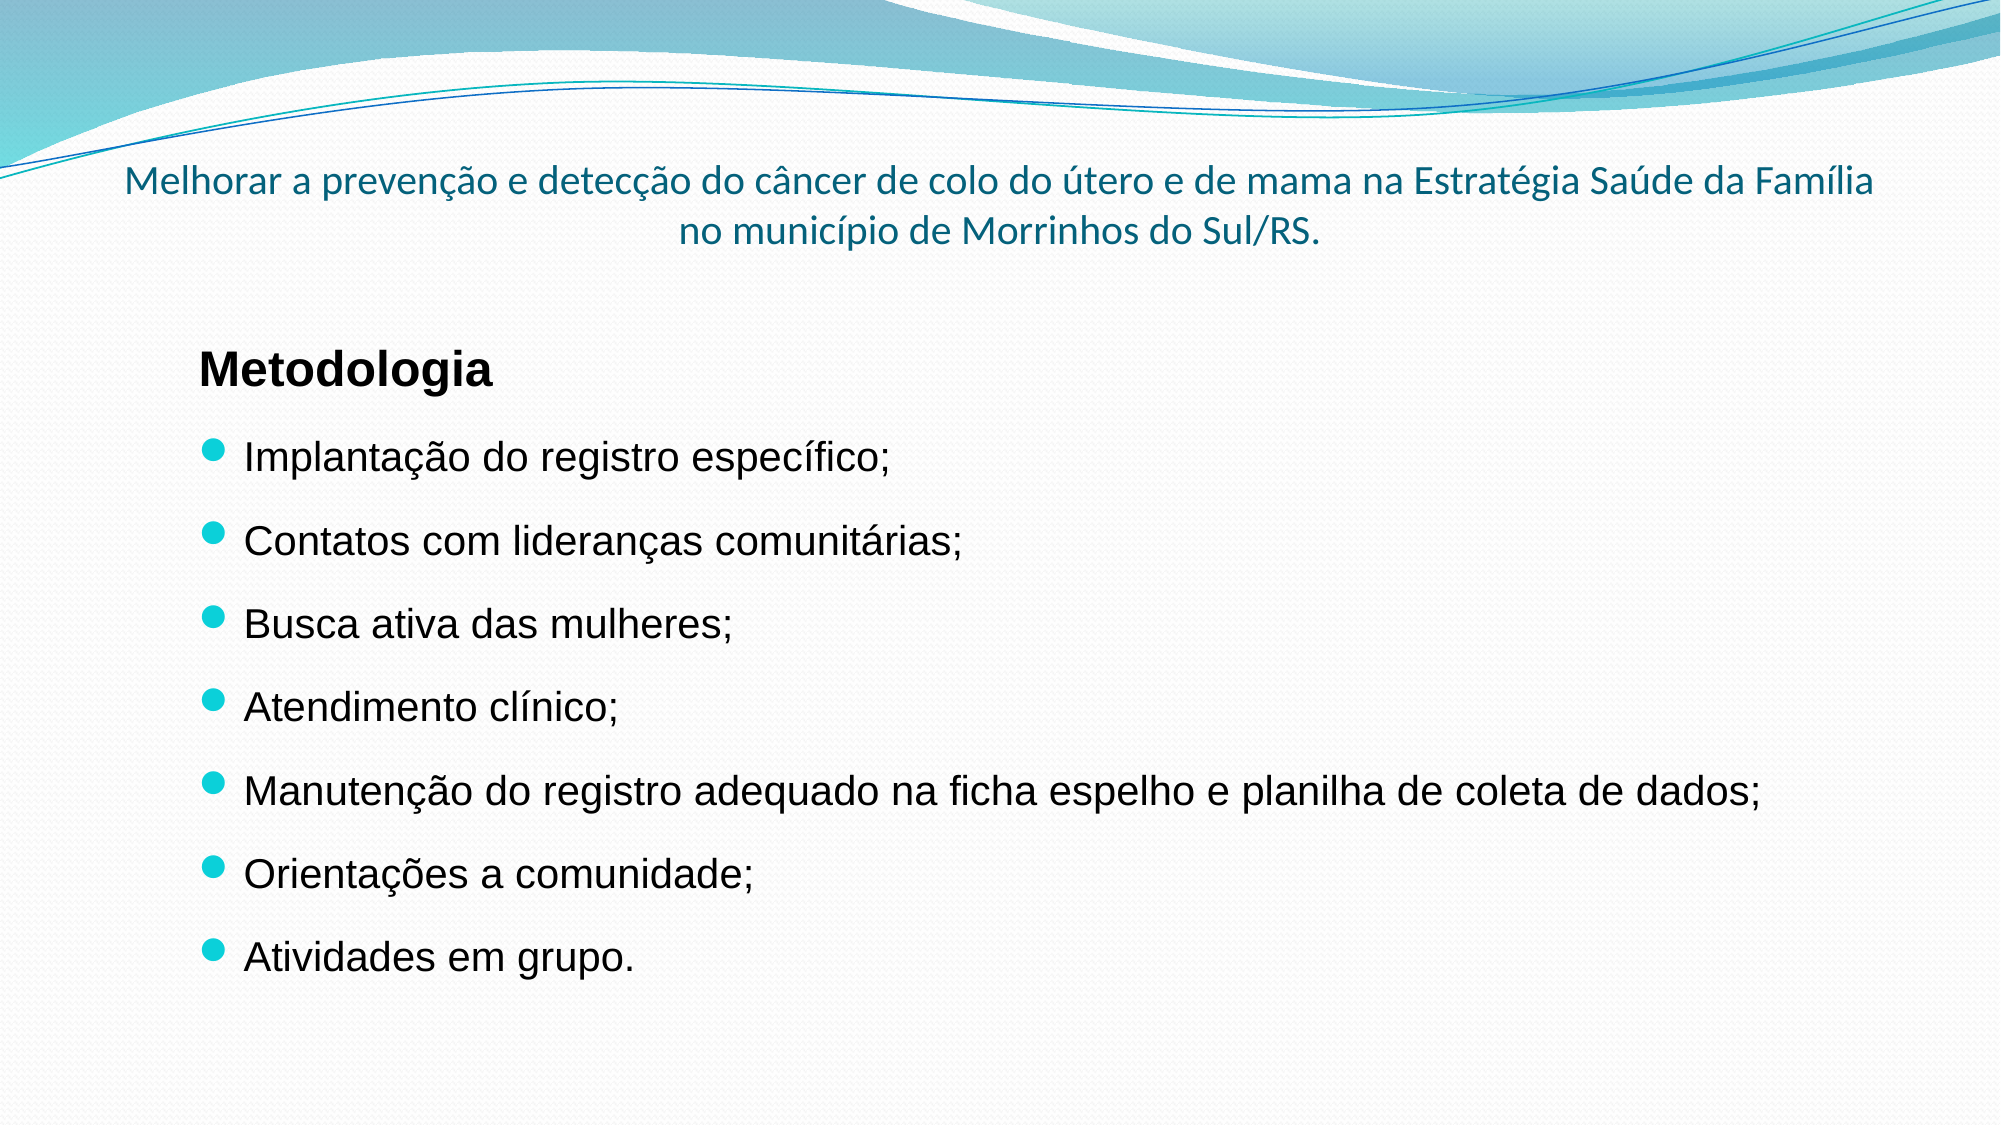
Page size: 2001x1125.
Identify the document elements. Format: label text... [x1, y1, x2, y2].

title Melhorar a prevenção e detecção do câncer de colo do útero e de mama na Estratégia Saúde da Família no município de Morrinhos do Sul/RS. [99, 115, 1900, 303]
list Metodologia Implantação do registro específico; Contatos com lideranças comunitárias; Busca ativa das mulheres; Atendimento clínico; Manutenção do registro adequado na ficha espelho e planilha de coleta de dados; Orientações a comunidade; Atividades em grupo. [183, 299, 1863, 1081]
